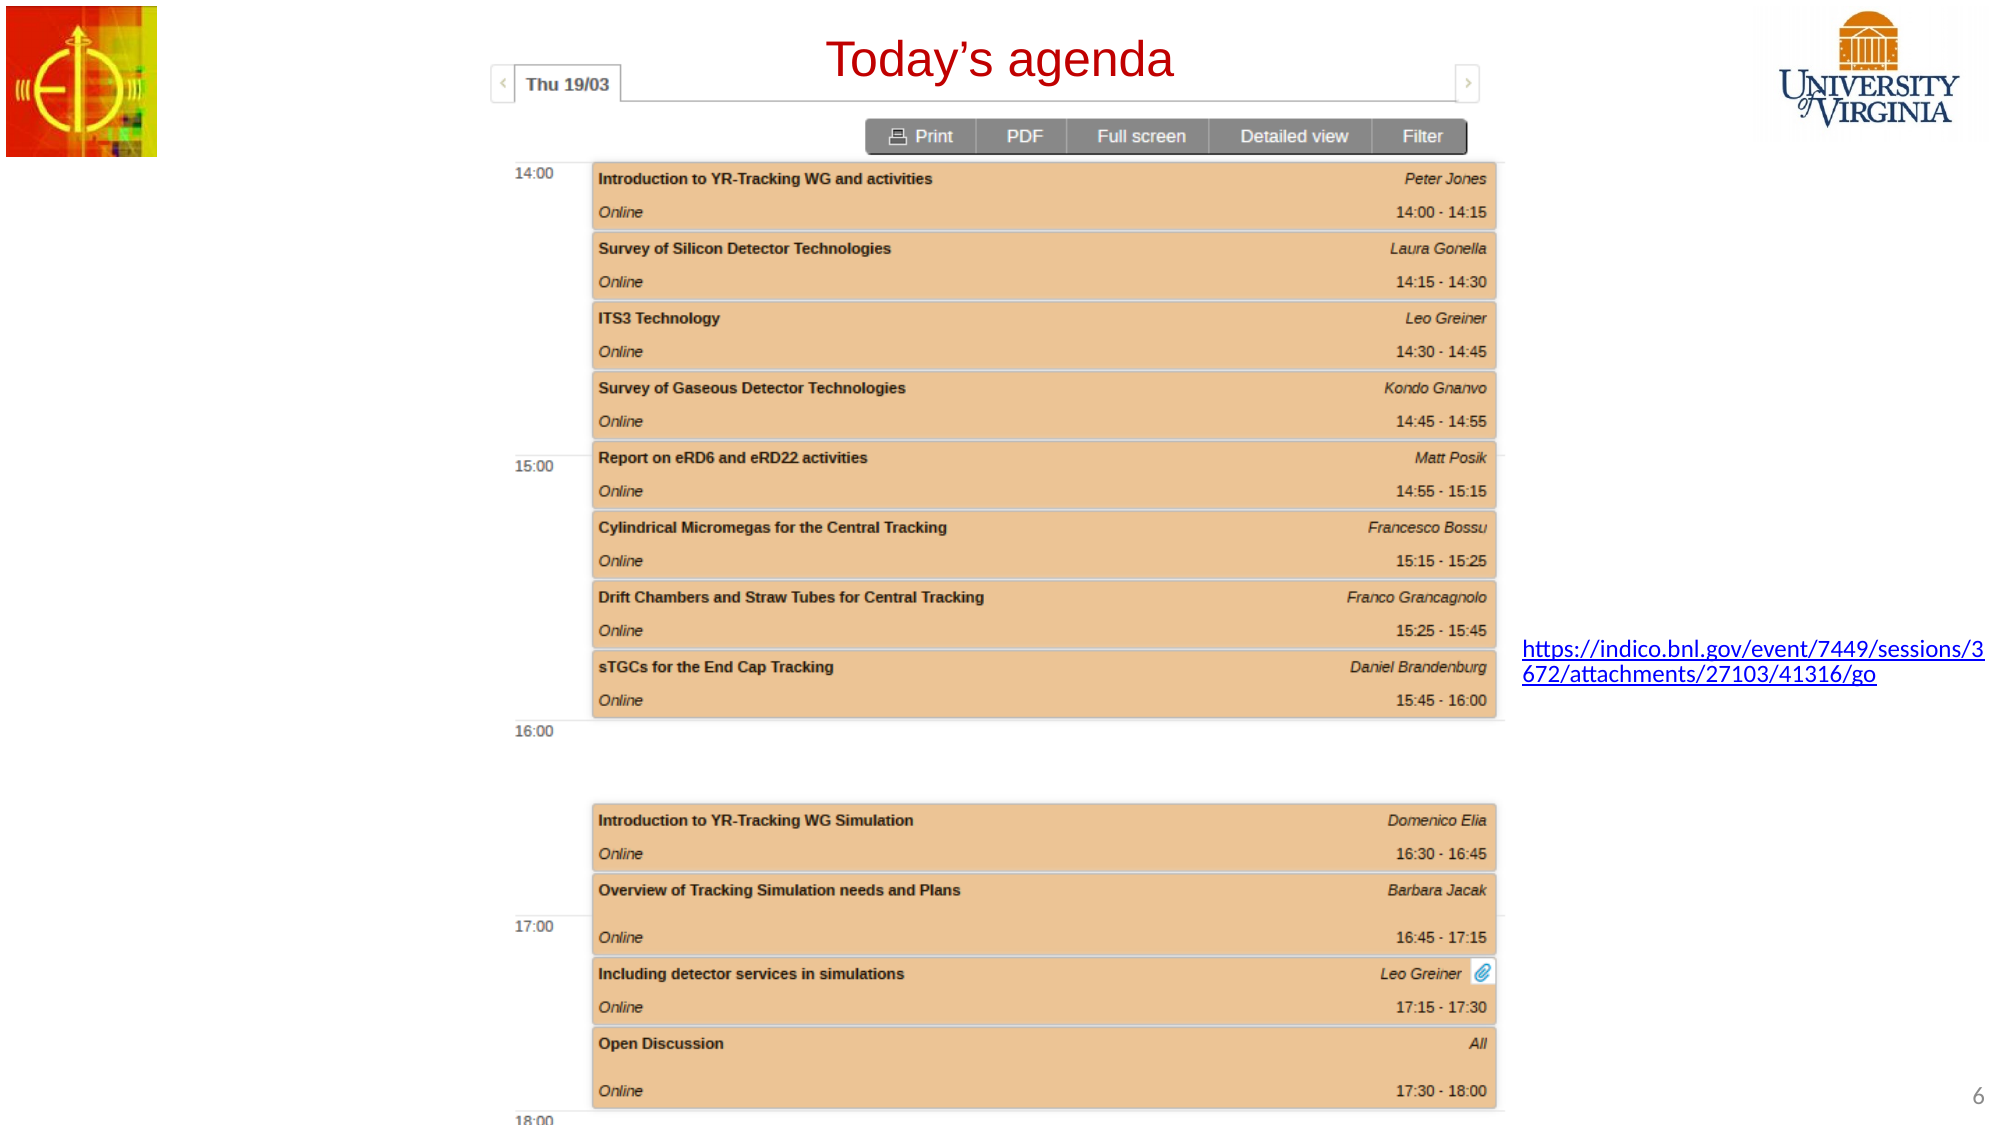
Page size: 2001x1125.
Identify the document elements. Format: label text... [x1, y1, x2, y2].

picture [6, 113, 157, 157]
title Today’s agenda [0, 0, 2000, 113]
picture [449, 55, 1516, 1125]
slide_number 6 [1533, 1065, 2000, 1125]
picture [1749, 113, 1990, 142]
text_box https://indico.bnl.gov/event/7449/sessions/3672/attachments/27103/41316/go [1520, 624, 2000, 670]
